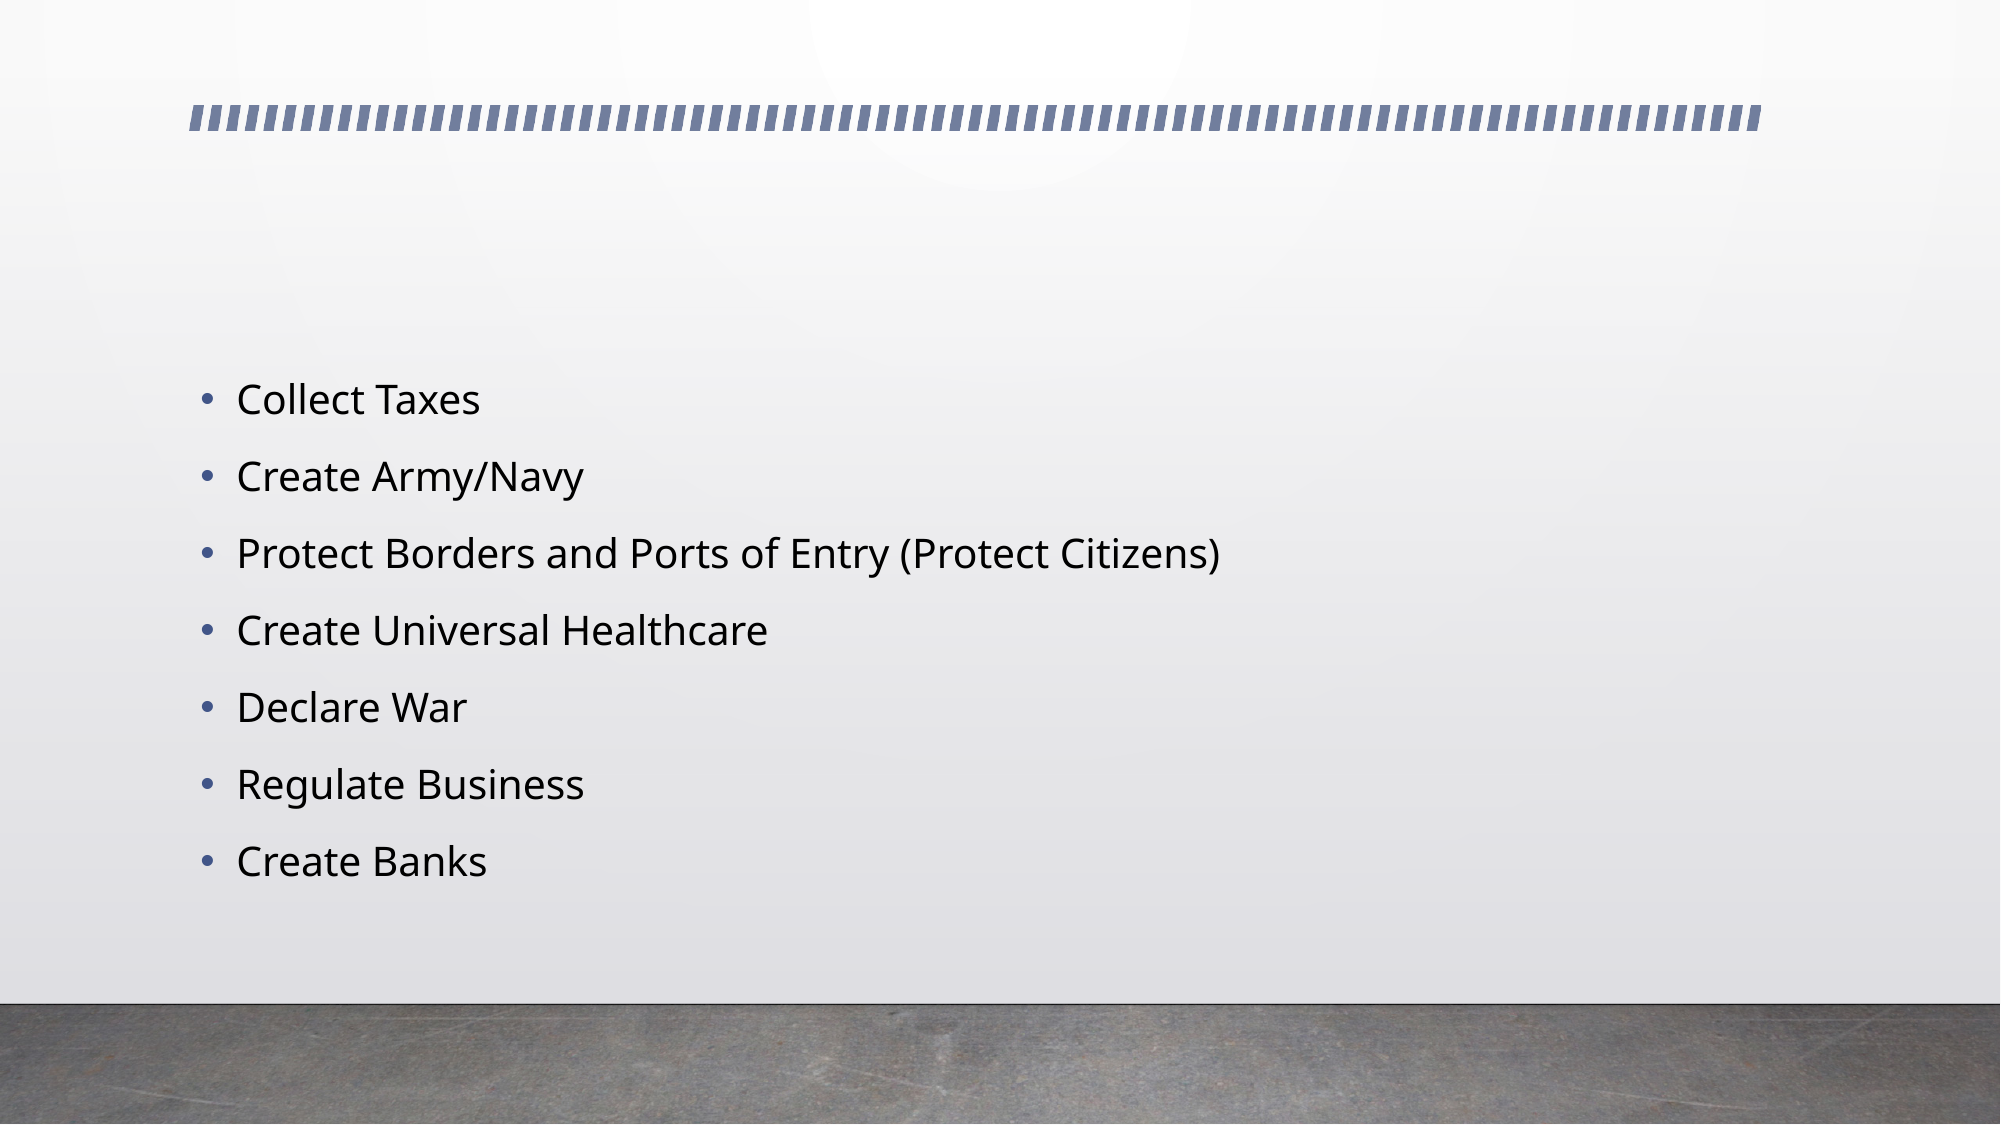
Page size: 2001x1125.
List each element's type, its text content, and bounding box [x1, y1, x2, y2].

picture [0, 1004, 2000, 1124]
list Collect Taxes Create Army/Navy Protect Borders and Ports of Entry (Protect Citizens) Create Universal Healthcare Declare War Regulate Business Create Banks [185, 356, 1761, 897]
